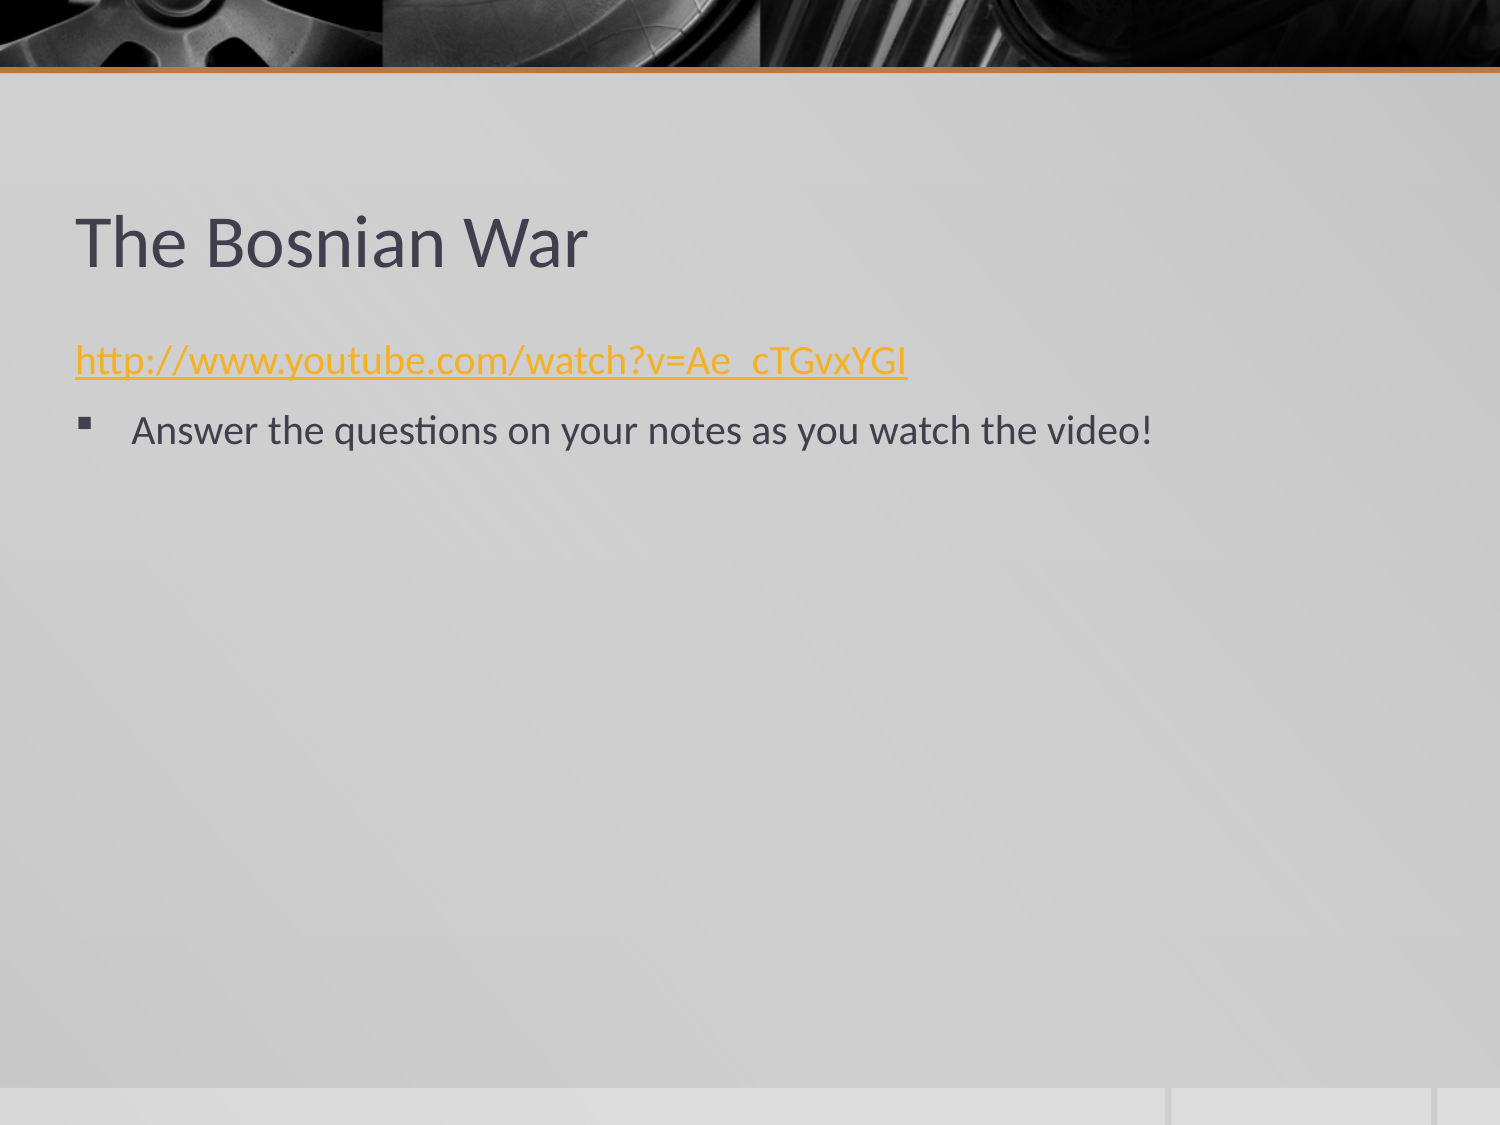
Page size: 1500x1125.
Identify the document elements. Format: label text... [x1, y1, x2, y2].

list http://www.youtube.com/watch?v=Ae_cTGvxYGI Answer the questions on your notes as you watch the video! [75, 324, 1425, 1005]
title The Bosnian War [75, 162, 1425, 313]
picture [0, 0, 1500, 67]
